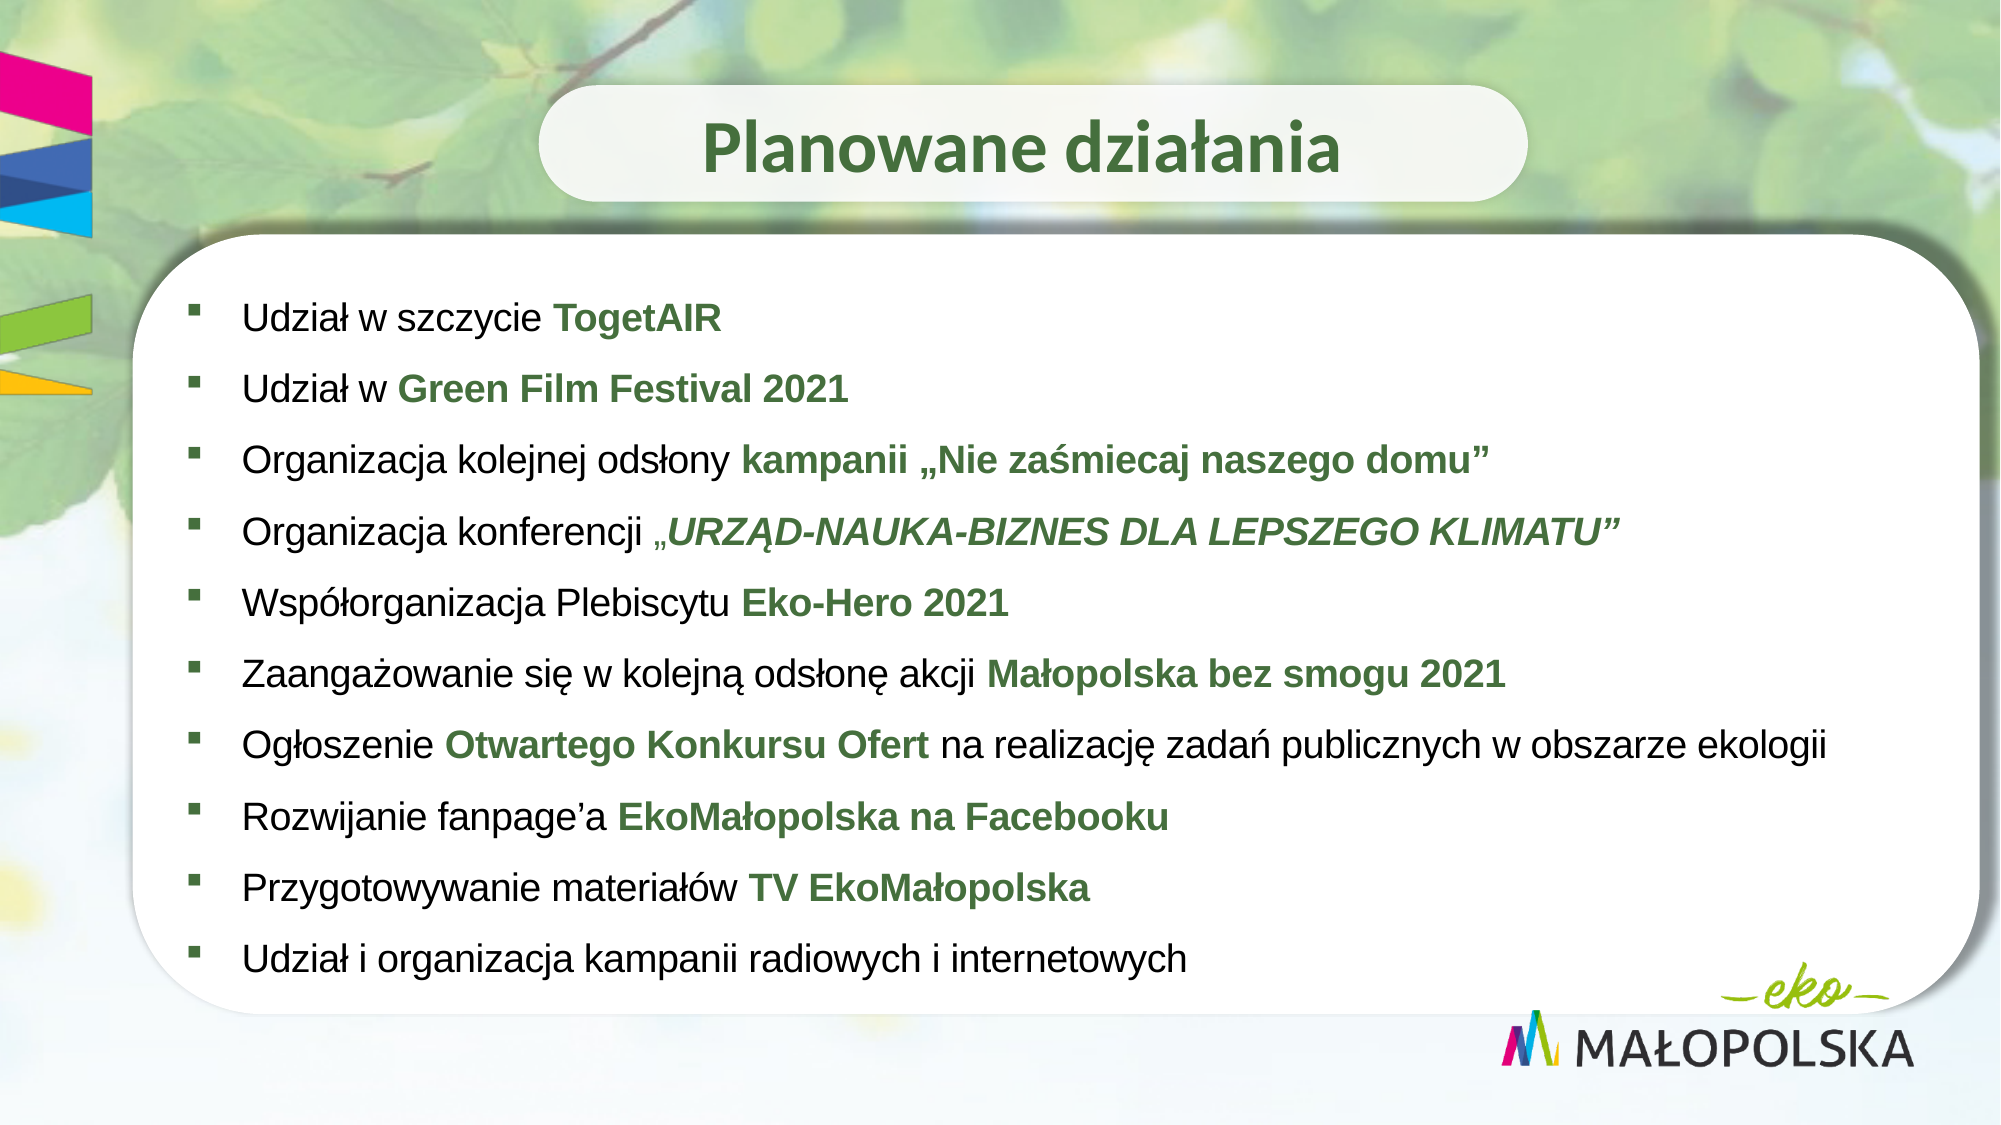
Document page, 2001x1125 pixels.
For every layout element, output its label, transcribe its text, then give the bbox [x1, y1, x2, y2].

text_box Planowane działania [687, 90, 2000, 163]
text_box [538, 85, 1525, 202]
picture [0, 0, 2001, 1125]
text_box [1136, 478, 2000, 554]
text_box Udział w szczycie TogetAIR Udział w Green Film Festival 2021 Organizacja kolejnej odsłony kampanii „Nie zaśmiecaj naszego domu” Organizacja konferencji „URZĄD-NAUKA-BIZNES DLA LEPSZEGO KLIMATU” Współorganizacja Plebiscytu Eko-Hero 2021 Zaangażowanie się w kolejną odsłonę akcji Małopolska bez smogu 2021 Ogłoszenie Otwartego Konkursu Ofert na realizację zadań publicznych w obszarze ekologii Rozwijanie fanpage’a EkoMałopolska na Facebooku Przygotowywanie materiałów TV EkoMałopolska Udział i organizacja kampanii radiowych i internetowych [131, 233, 1981, 1016]
